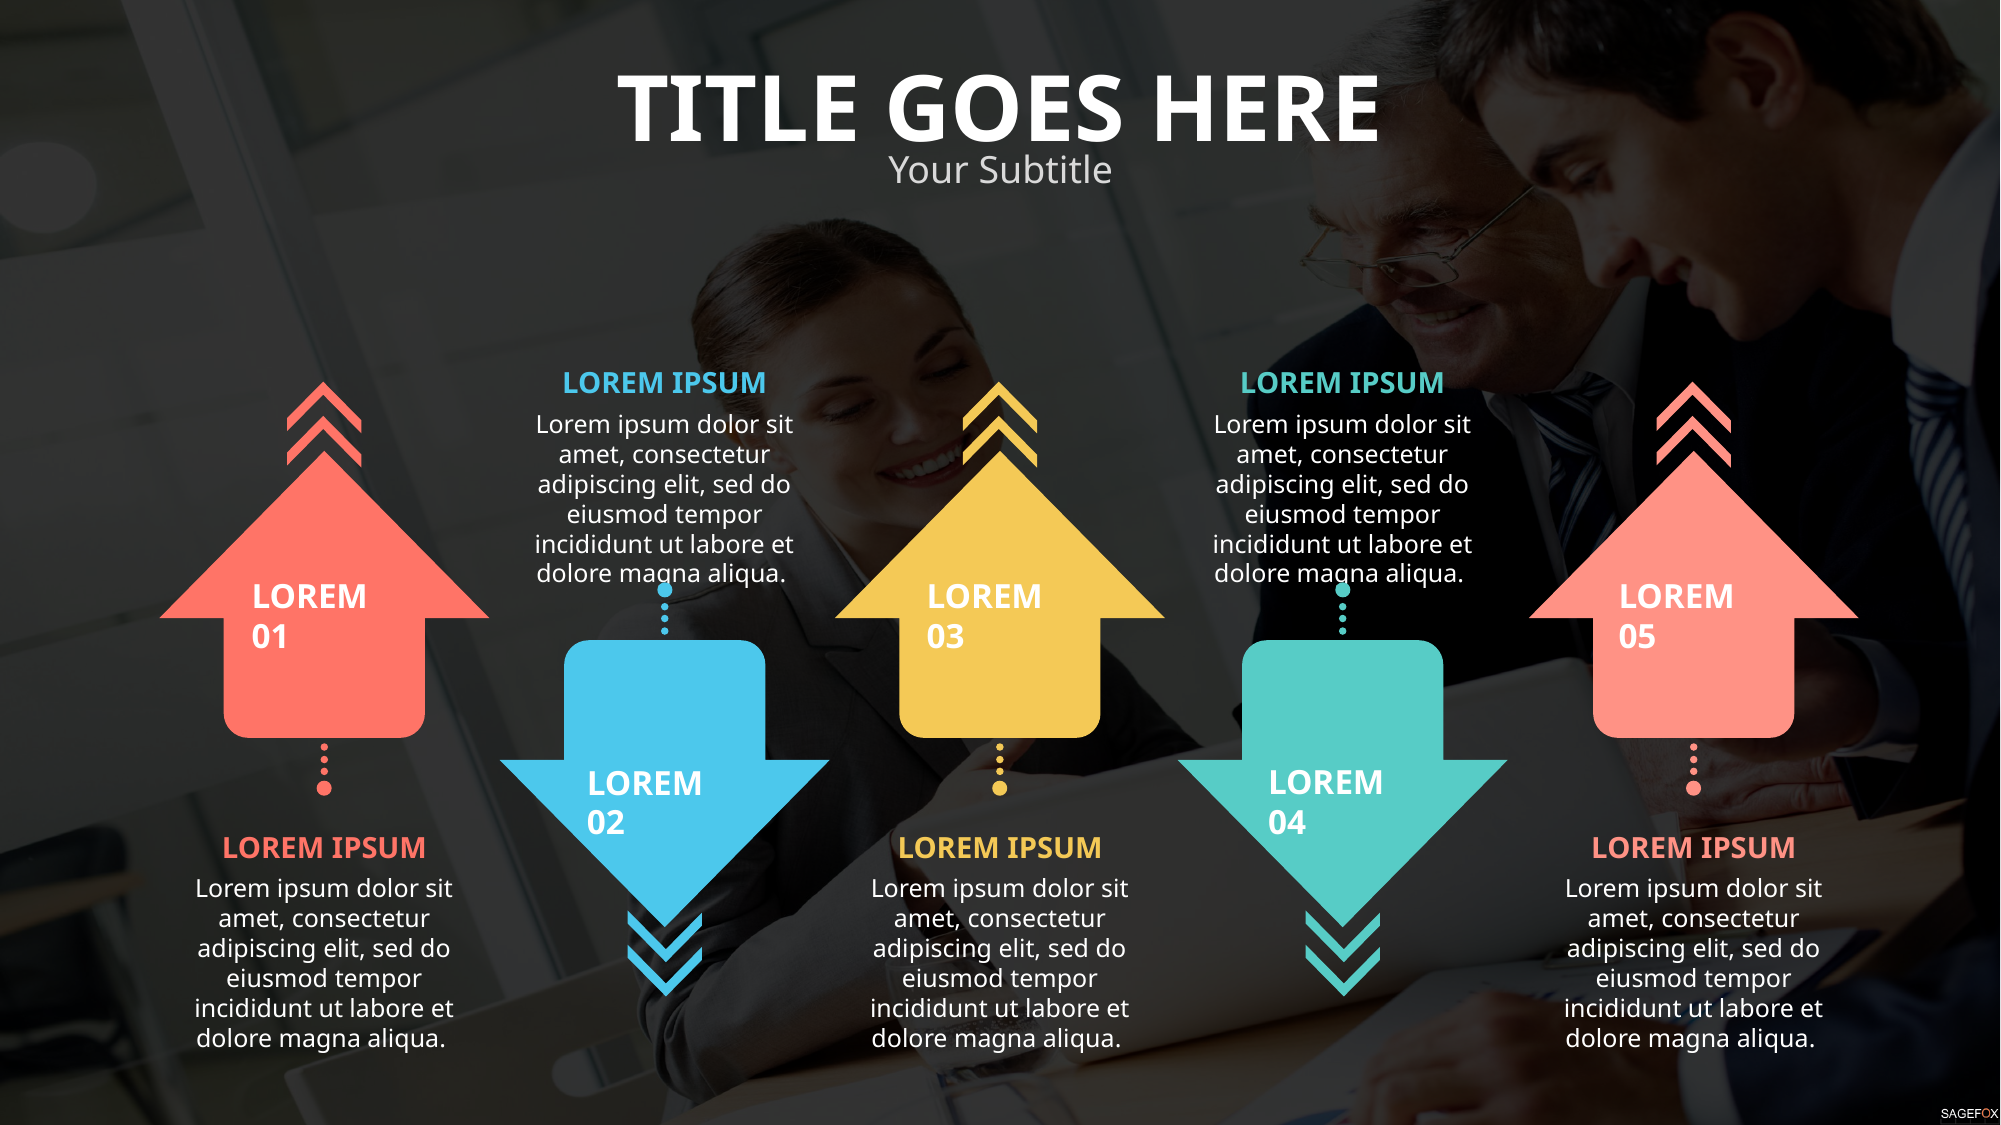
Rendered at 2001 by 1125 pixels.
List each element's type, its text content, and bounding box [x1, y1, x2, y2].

text_box [832, 449, 1168, 739]
text_box [156, 449, 492, 739]
text_box [991, 779, 1009, 797]
text_box [1304, 907, 1381, 964]
text_box [587, 850, 743, 929]
text_box LOREM IPSUM Lorem ipsum dolor sit amet, consectetur adipiscing elit, sed do eiusmod tempor incididunt ut labore et dolore magna aliqua. [490, 357, 839, 596]
text_box [1655, 414, 1732, 471]
picture [0, 0, 2001, 1125]
text_box [659, 601, 670, 612]
text_box [1337, 626, 1348, 636]
text_box [1688, 742, 1699, 752]
text_box [286, 414, 363, 471]
text_box LOREM IPSUM Lorem ipsum dolor sit amet, consectetur adipiscing elit, sed do eiusmod tempor incididunt ut labore et dolore magna aliqua. [150, 821, 499, 1060]
text_box [961, 380, 1039, 436]
text_box LOREM 05 [1603, 568, 1784, 663]
text_box LOREM IPSUM Lorem ipsum dolor sit amet, consectetur adipiscing elit, sed do eiusmod tempor incididunt ut labore et dolore magna aliqua. [1519, 821, 1868, 1060]
text_box [659, 626, 670, 636]
text_box LOREM IPSUM Lorem ipsum dolor sit amet, consectetur adipiscing elit, sed do eiusmod tempor incididunt ut labore et dolore magna aliqua. [825, 821, 1175, 1060]
text_box [319, 742, 330, 752]
text_box [319, 754, 330, 765]
text_box [1264, 849, 1422, 929]
text_box LOREM IPSUM Lorem ipsum dolor sit amet, consectetur adipiscing elit, sed do eiusmod tempor incididunt ut labore et dolore magna aliqua. [1168, 357, 1517, 596]
text_box [319, 766, 330, 777]
text_box [1334, 581, 1352, 599]
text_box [548, 42, 1452, 199]
text_box [1655, 380, 1732, 436]
text_box [1304, 942, 1381, 998]
text_box [626, 907, 703, 964]
text_box LOREM 03 [911, 568, 1092, 663]
text_box LOREM 02 [572, 754, 753, 850]
text_box [656, 581, 674, 599]
text_box LOREM 04 [1253, 753, 1434, 849]
text_box [1685, 779, 1703, 797]
text_box [315, 779, 333, 797]
text_box [961, 414, 1039, 471]
text_box [497, 639, 833, 840]
text_box [1526, 449, 1862, 739]
text_box LOREM 01 [236, 568, 417, 663]
text_box [626, 942, 703, 998]
text_box [286, 380, 363, 436]
text_box [1337, 613, 1348, 624]
text_box [995, 742, 1005, 752]
text_box [995, 754, 1005, 765]
text_box [995, 766, 1005, 777]
text_box [1688, 766, 1699, 777]
text_box [1337, 601, 1348, 612]
text_box [659, 613, 670, 624]
text_box [1688, 754, 1699, 765]
text_box [1175, 639, 1511, 838]
